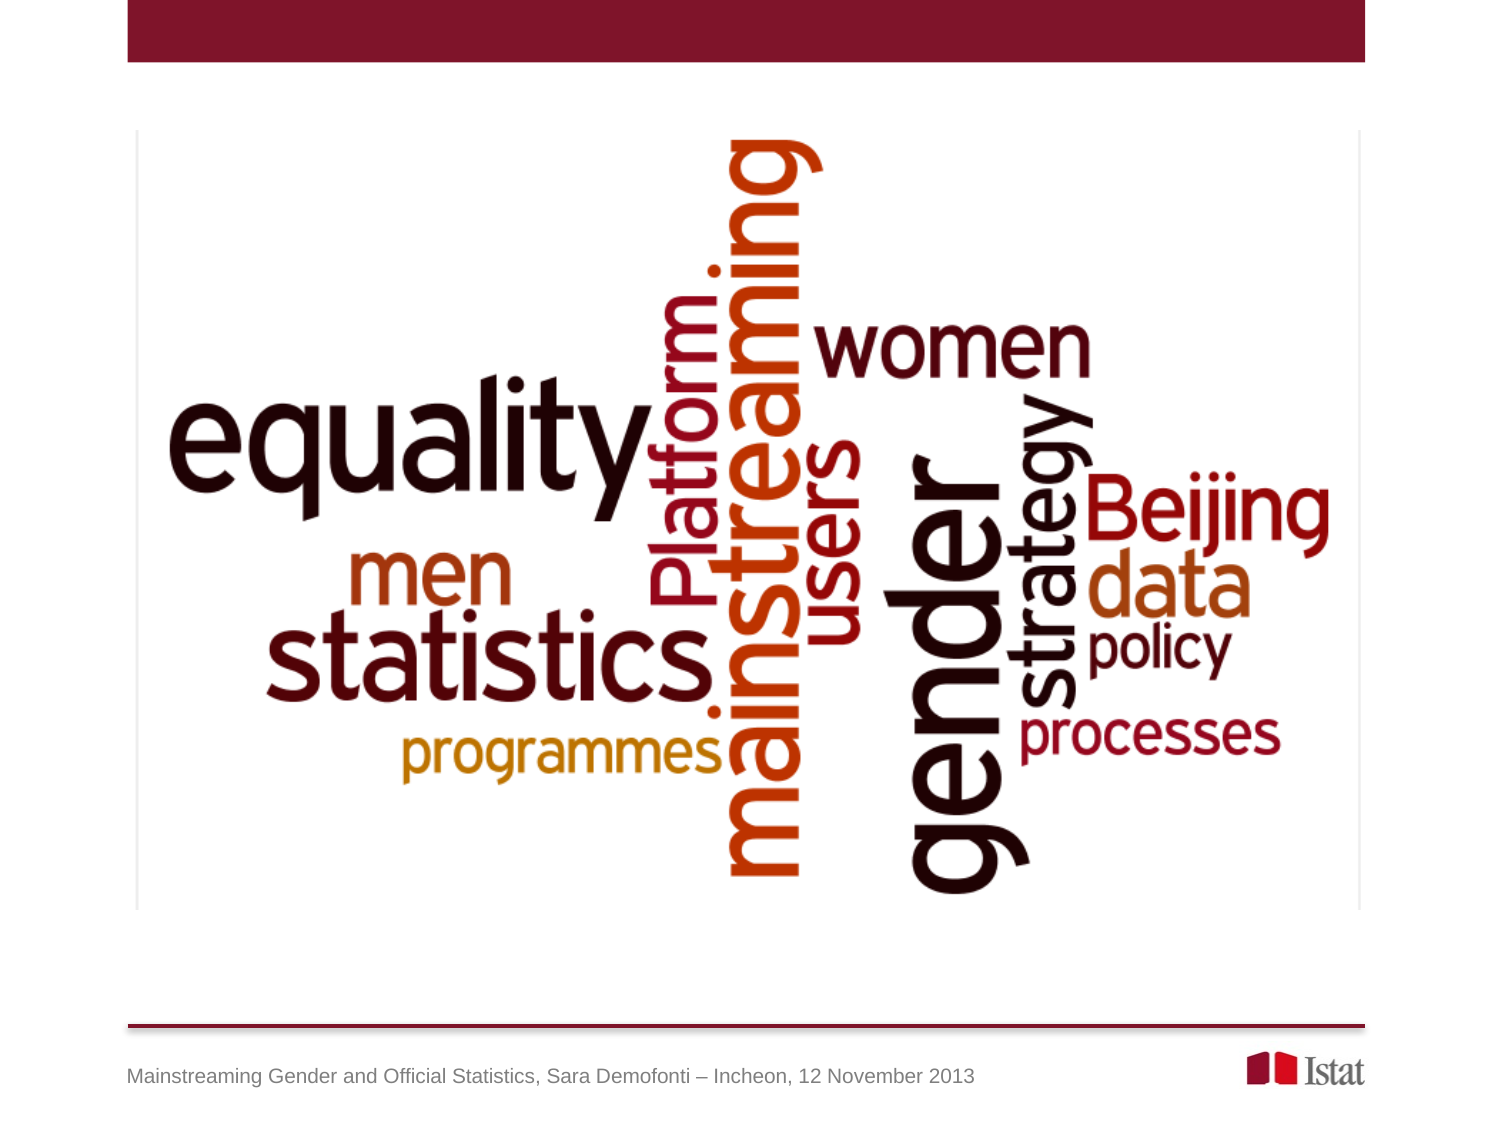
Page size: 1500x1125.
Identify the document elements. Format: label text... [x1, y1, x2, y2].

text_box Mainstreaming Gender and Official Statistics, Sara Demofonti – Incheon, 12 November 2013 [111, 1055, 1005, 1096]
picture [1239, 1041, 1373, 1096]
picture [122, 129, 1361, 911]
